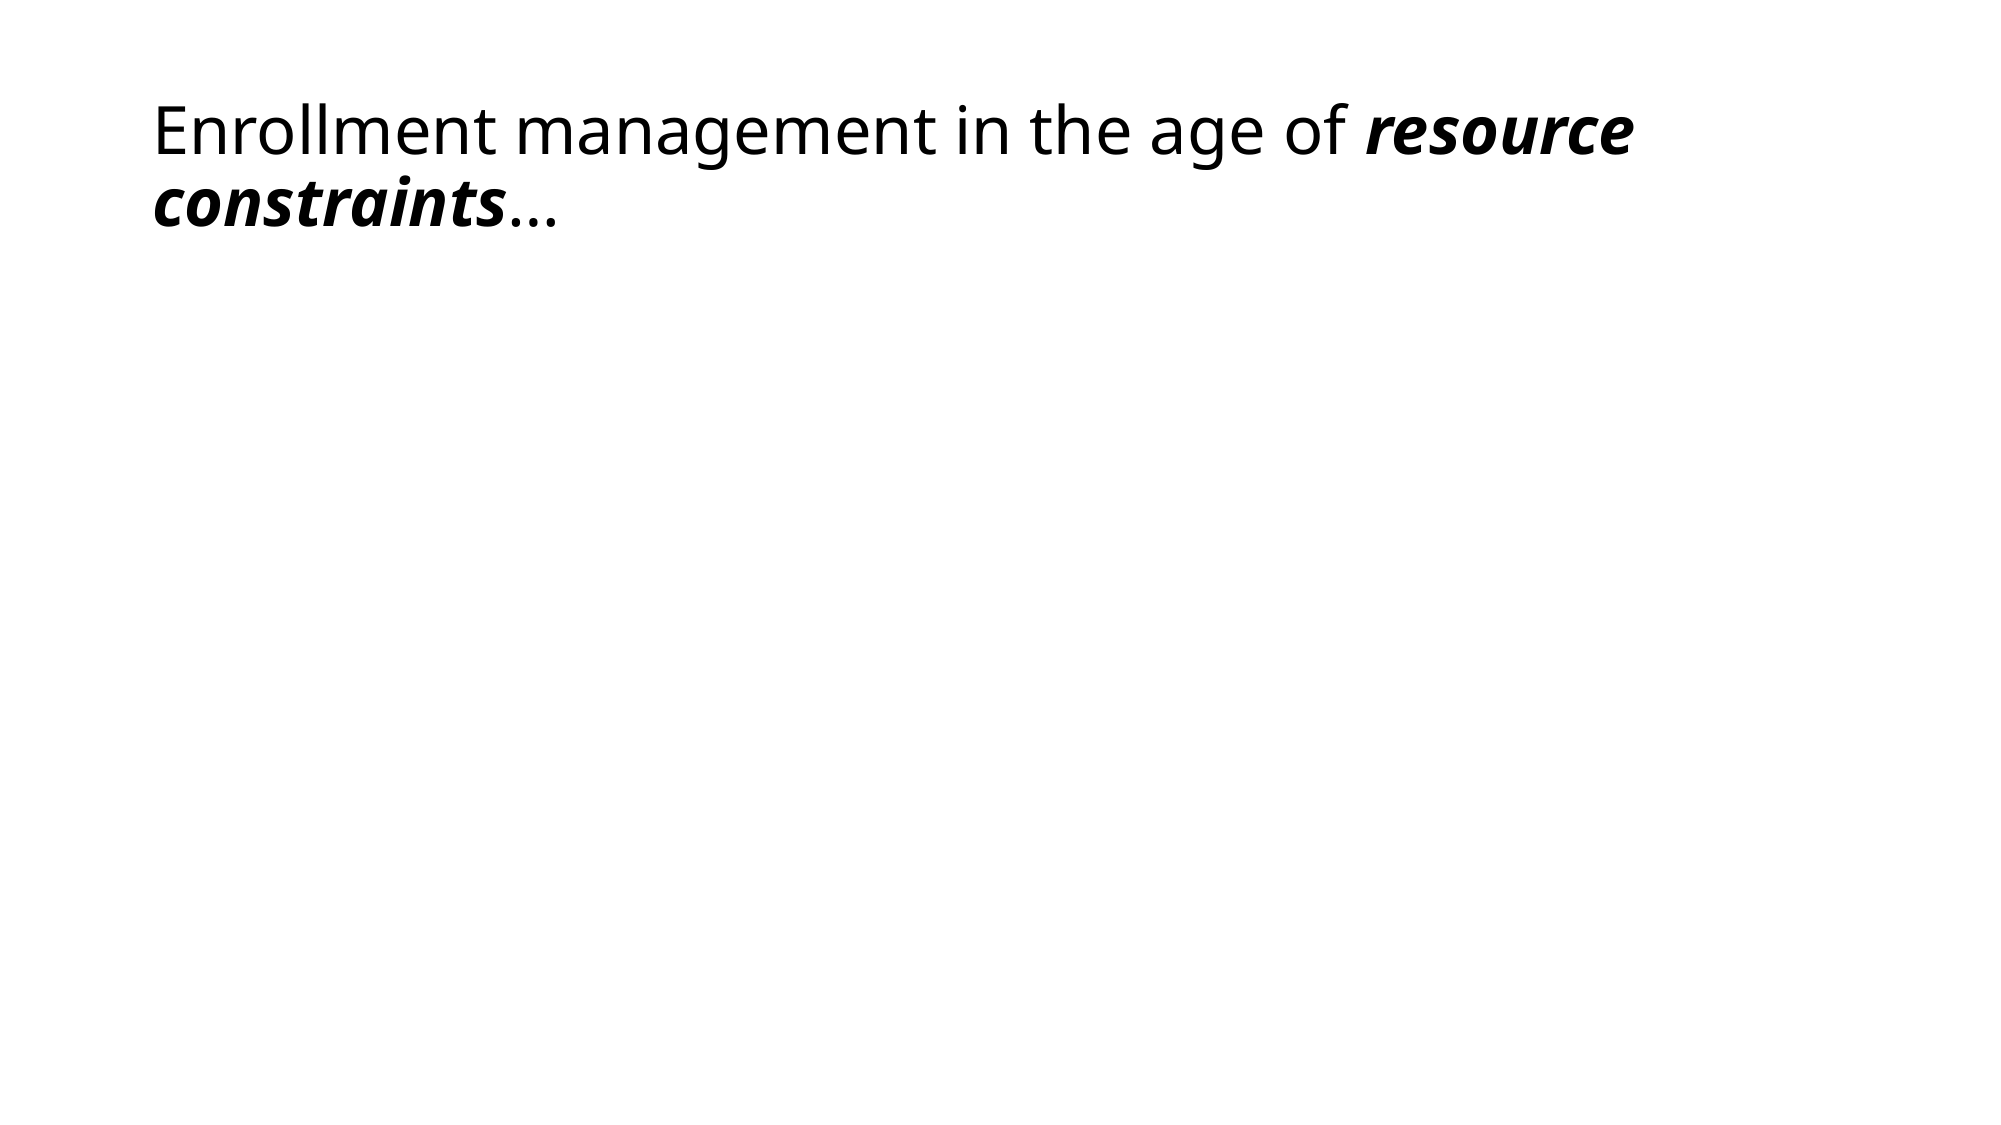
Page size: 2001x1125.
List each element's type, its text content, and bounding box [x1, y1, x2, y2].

title Enrollment management in the age of resource constraints… [137, 59, 1863, 278]
